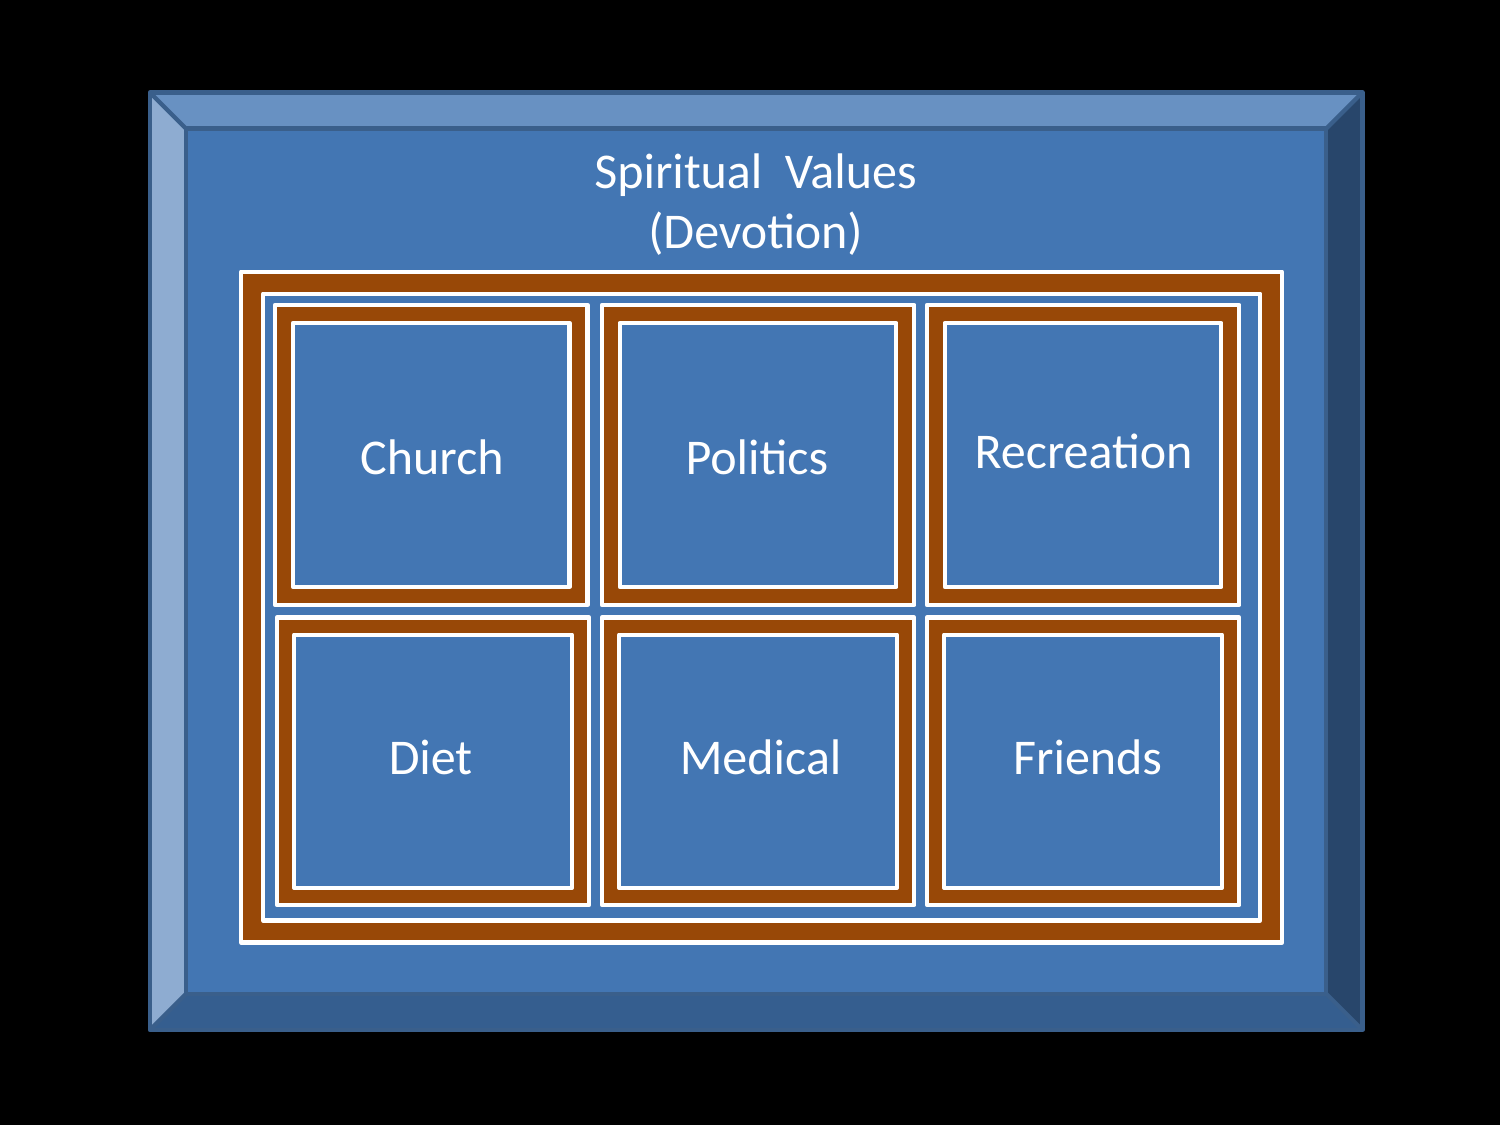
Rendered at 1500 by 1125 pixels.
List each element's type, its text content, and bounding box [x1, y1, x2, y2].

text_box [273, 303, 590, 607]
text_box [275, 615, 591, 907]
text_box [600, 615, 916, 907]
text_box Church [303, 417, 560, 493]
text_box Diet [321, 717, 540, 793]
text_box [239, 270, 1284, 945]
text_box [600, 303, 916, 607]
text_box [925, 615, 1241, 907]
text_box Friends [987, 717, 1188, 793]
text_box Politics [628, 417, 885, 493]
text_box [148, 90, 1365, 1032]
text_box Recreation [955, 411, 1212, 486]
text_box Spiritual Values (Devotion) [368, 131, 1144, 266]
text_box Medical [660, 717, 861, 793]
text_box [925, 303, 1241, 607]
